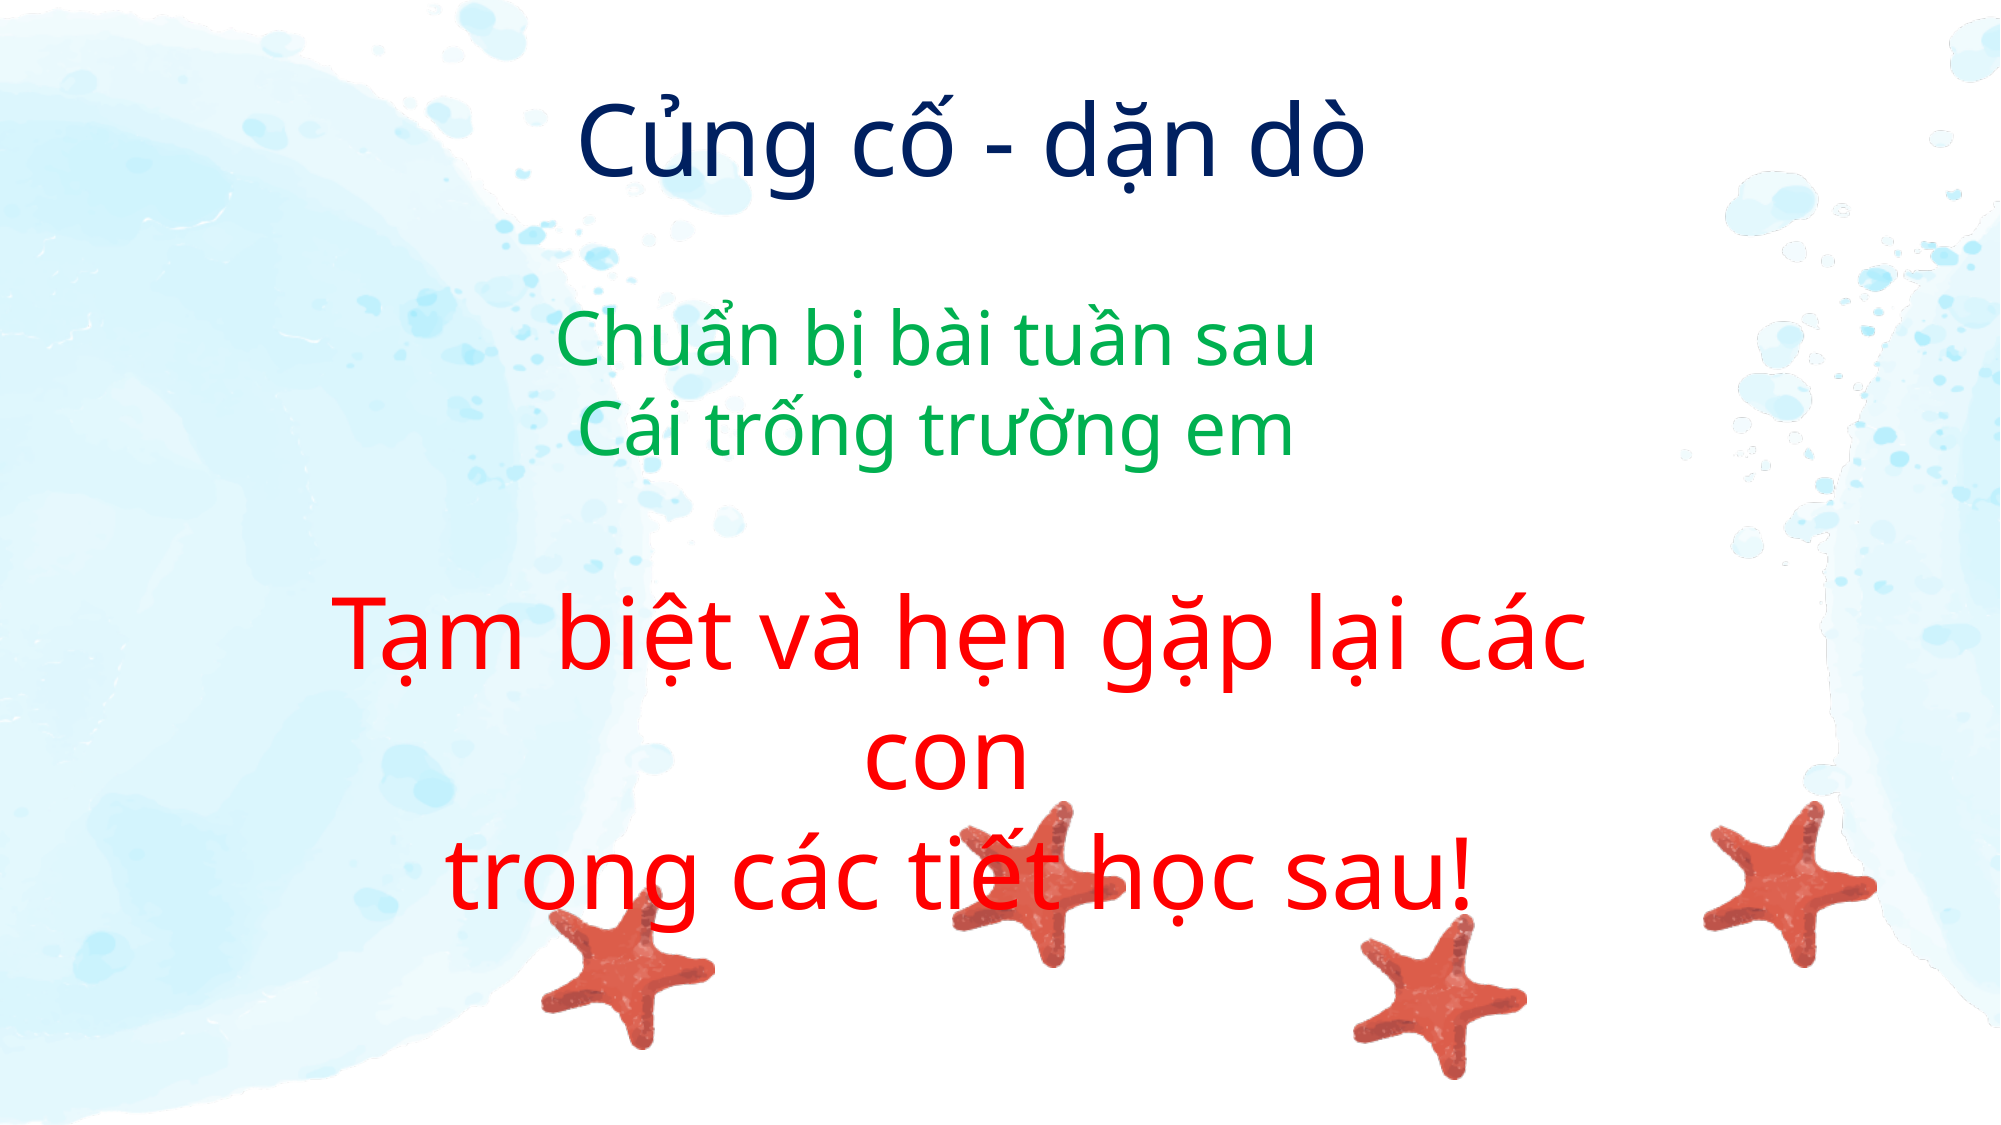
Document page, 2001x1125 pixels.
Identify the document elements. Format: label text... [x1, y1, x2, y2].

text_box Tạm biệt và hẹn gặp lại các con trong các tiết học sau! [796, 562, 1680, 938]
picture [1680, 0, 2000, 1125]
picture [0, 0, 796, 1125]
text_box Chuẩn bị bài tuần sau Cái trống trường em [796, 282, 1669, 598]
picture [1353, 914, 1527, 1080]
text_box Củng cố - dặn dò [796, 69, 1680, 205]
picture [952, 801, 1126, 968]
